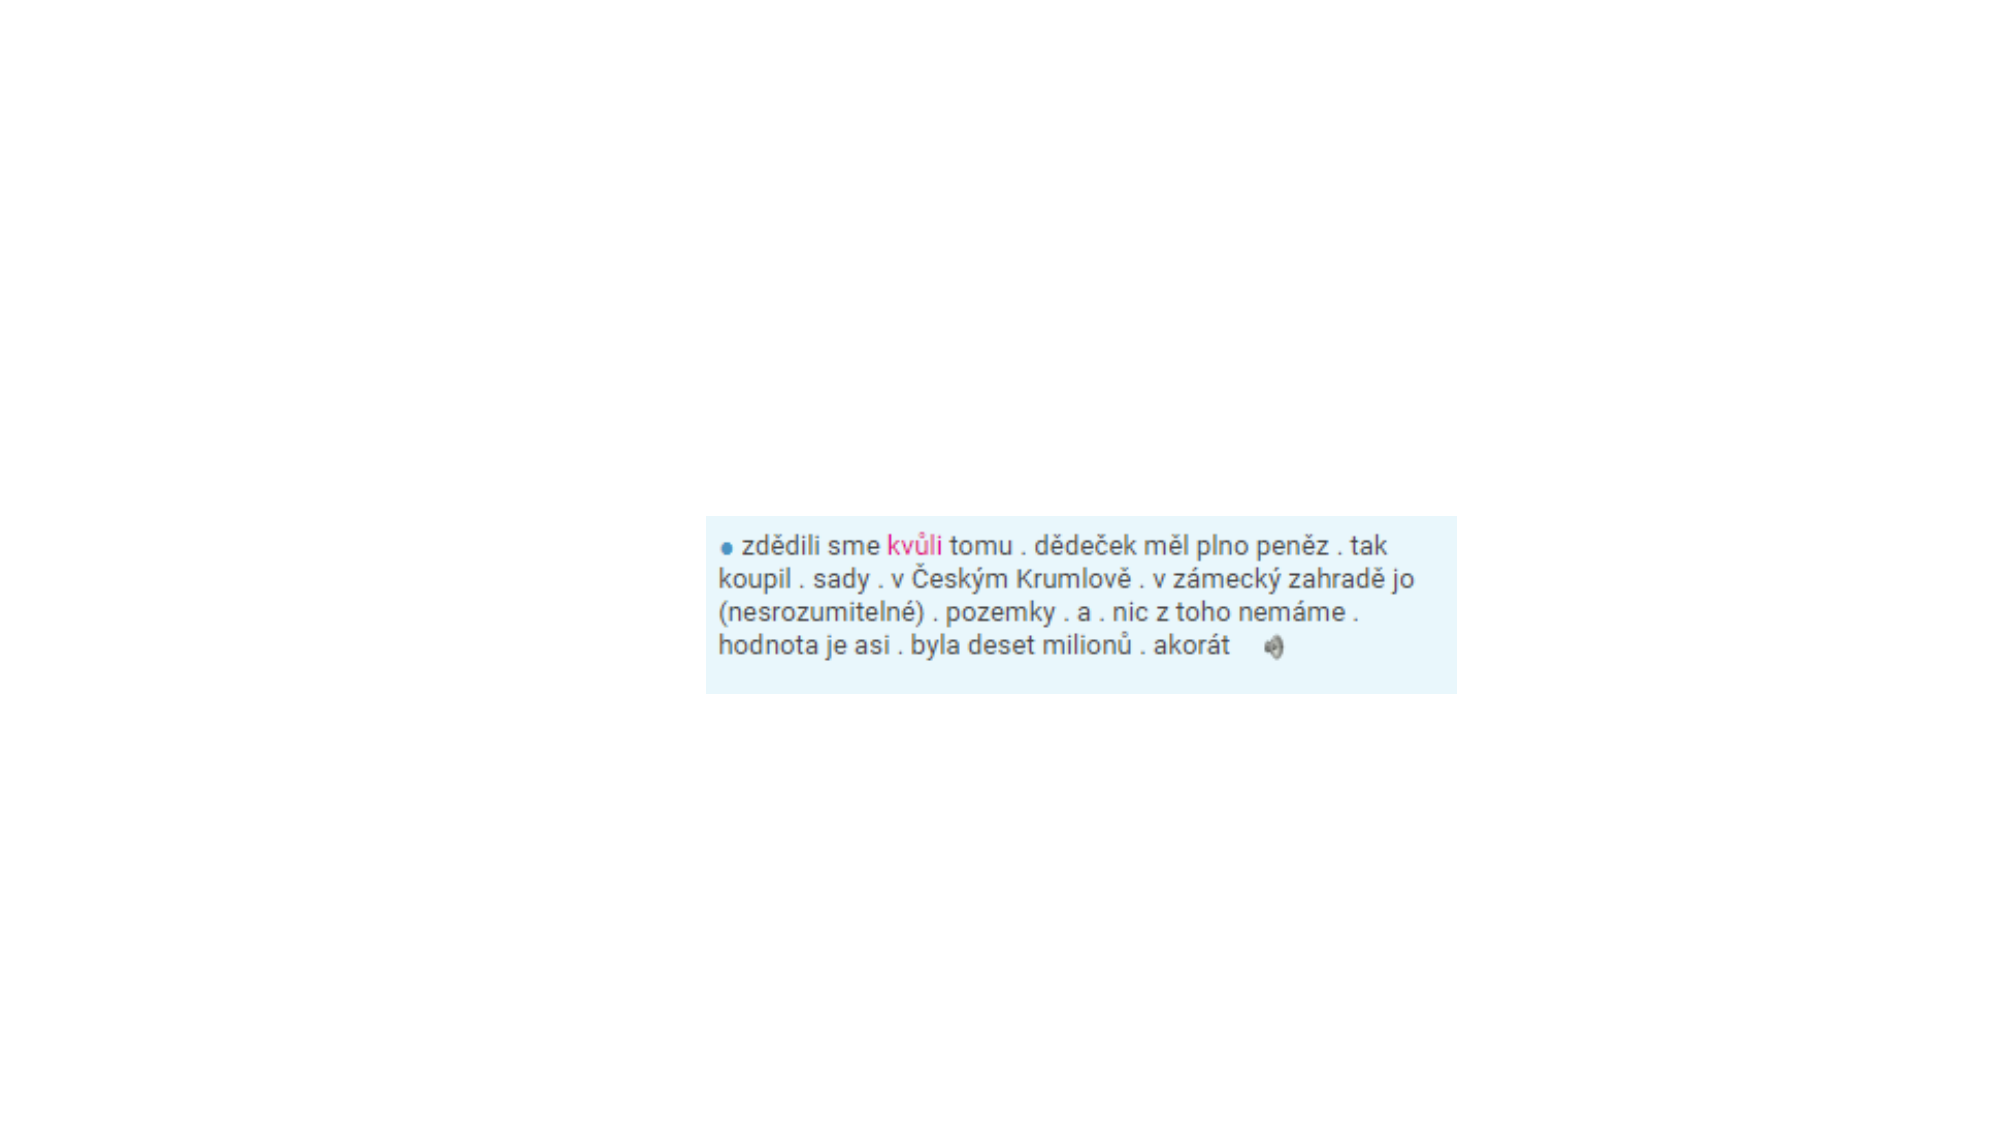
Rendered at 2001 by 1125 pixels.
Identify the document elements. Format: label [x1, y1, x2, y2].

picture [706, 516, 1457, 694]
